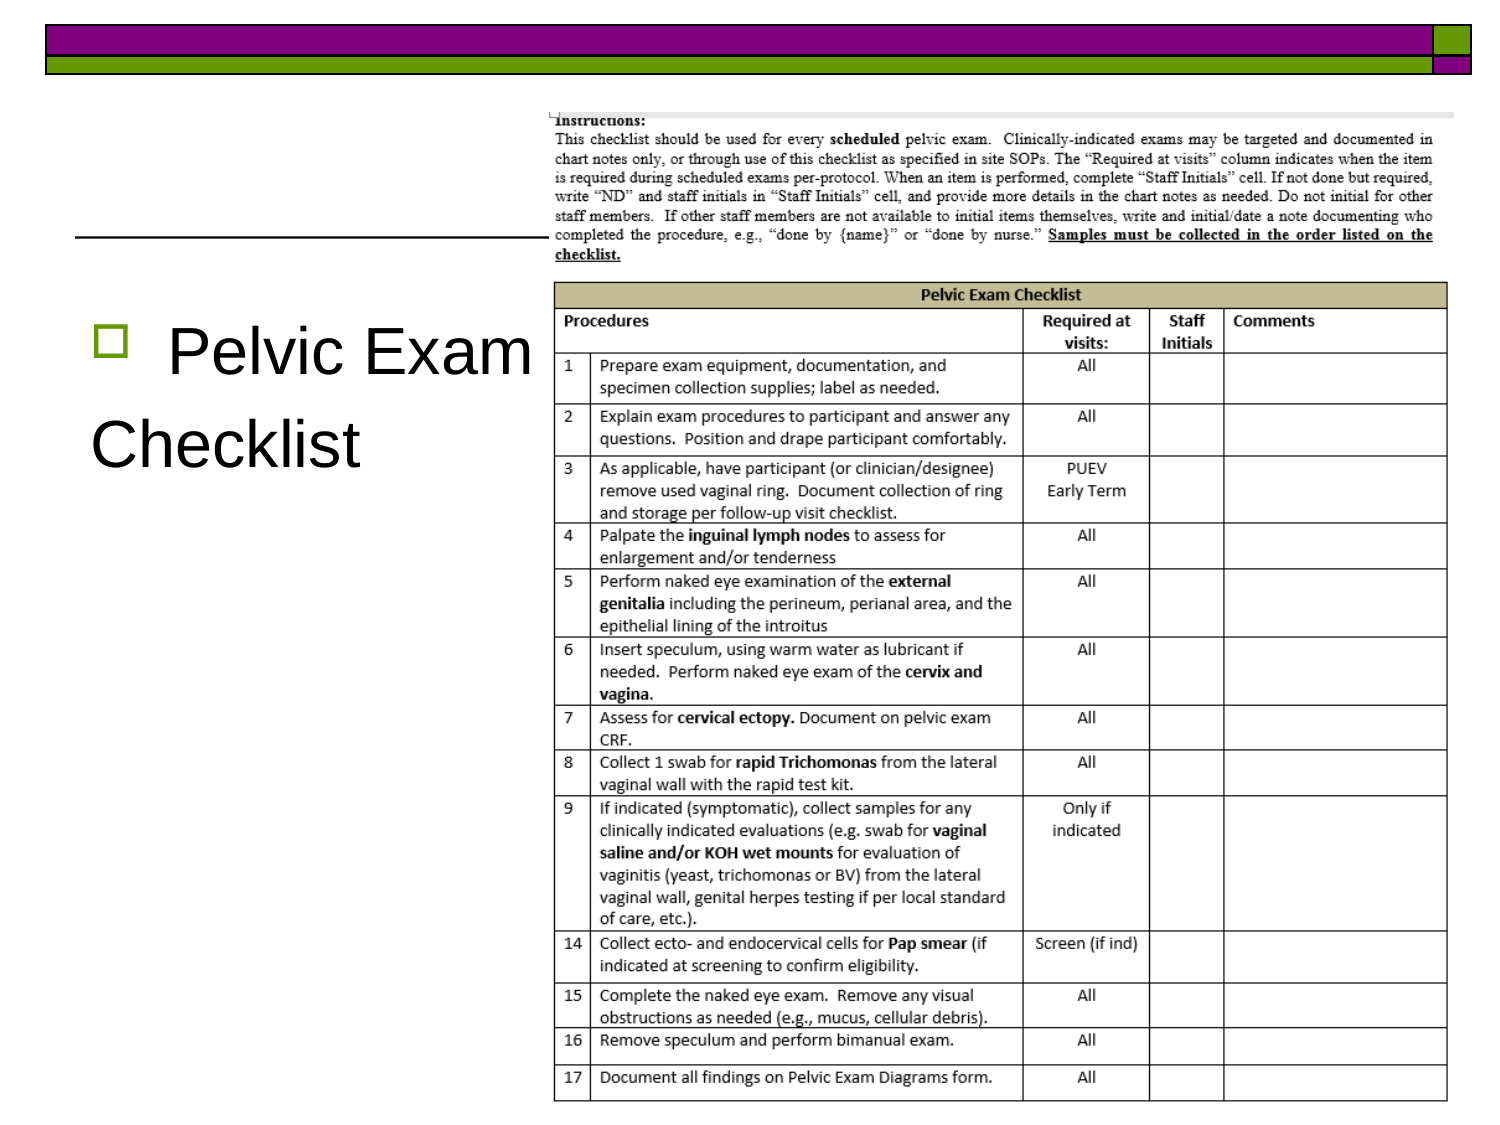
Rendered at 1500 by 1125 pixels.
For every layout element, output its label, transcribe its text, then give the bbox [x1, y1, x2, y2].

picture [549, 112, 1455, 1109]
list Pelvic Exam Checklist [75, 299, 544, 1006]
